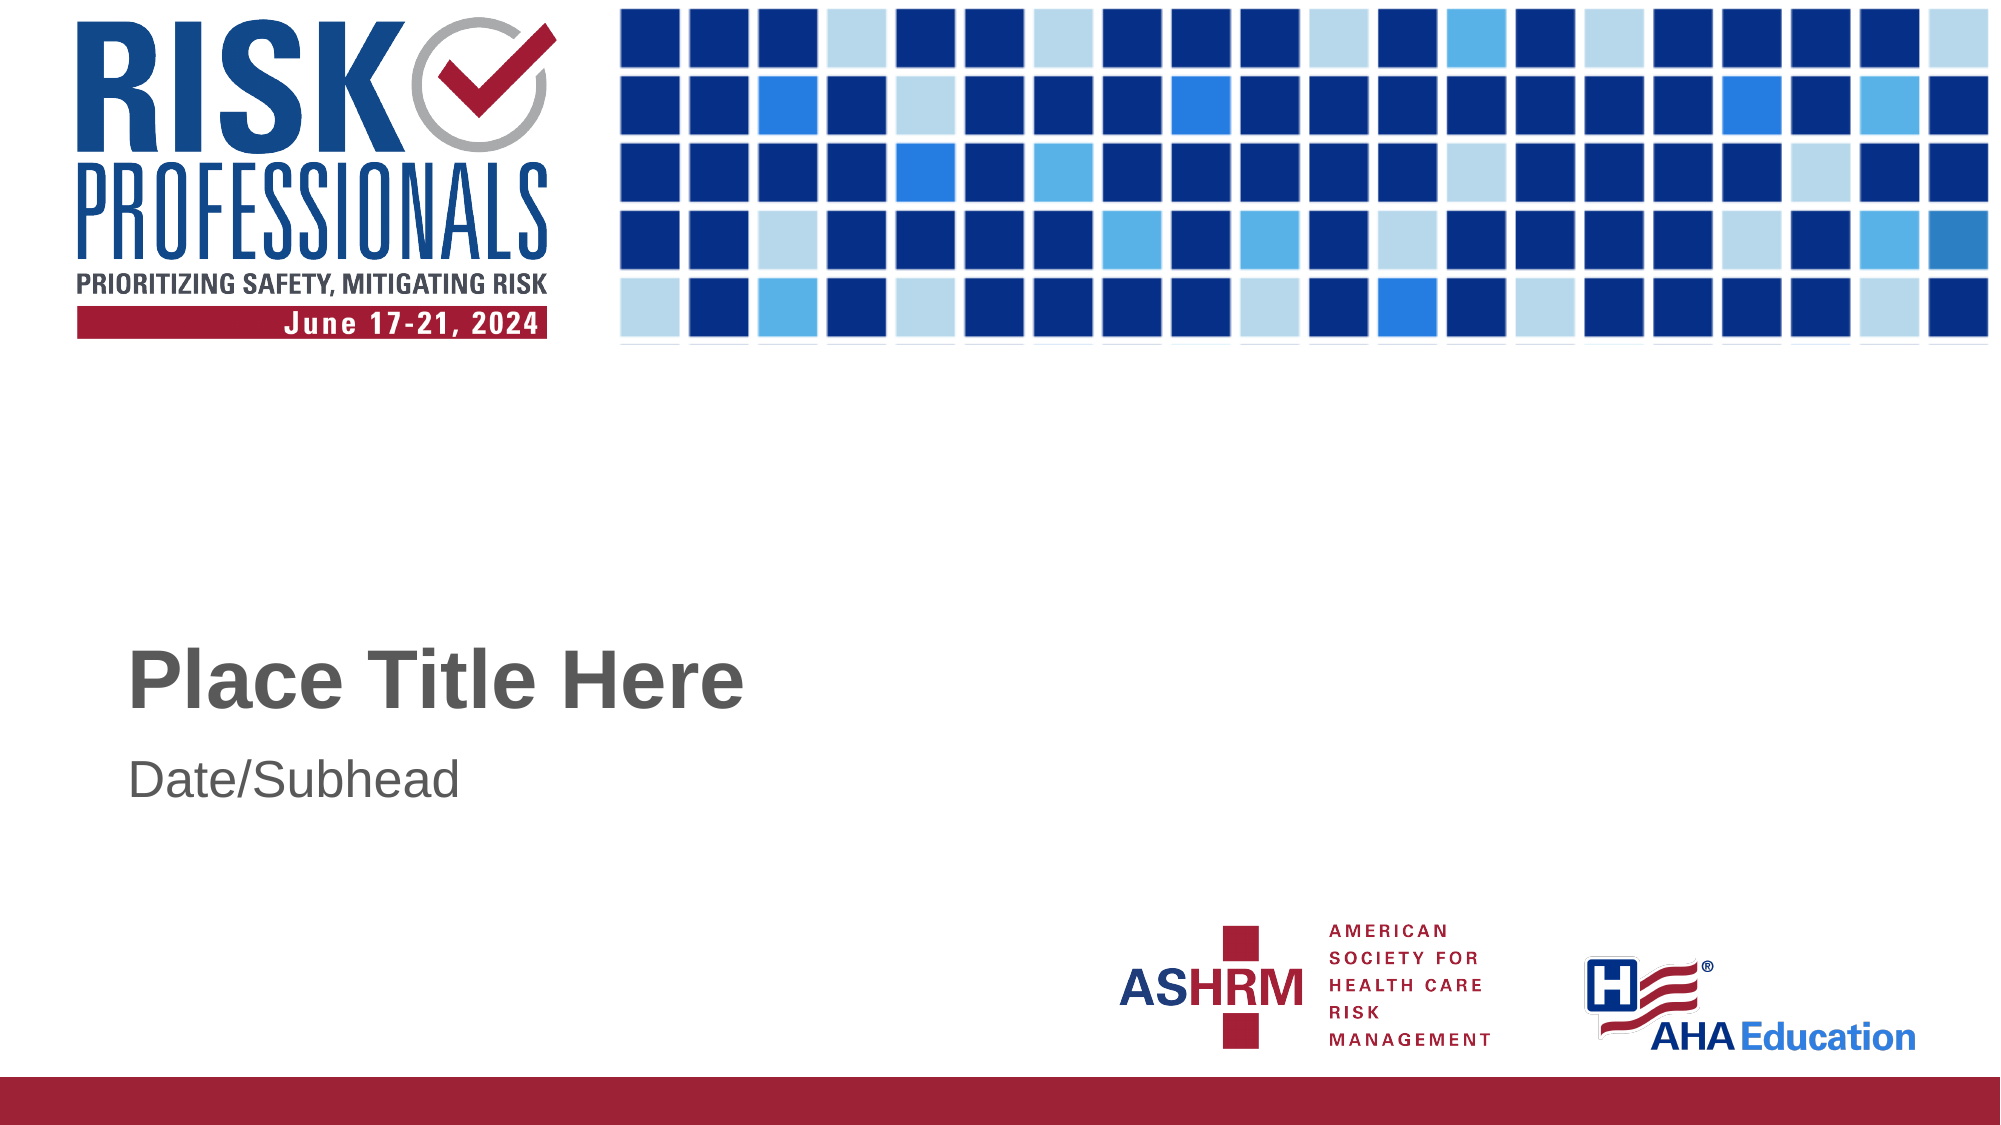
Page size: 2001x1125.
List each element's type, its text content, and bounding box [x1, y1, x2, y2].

subtitle Date/Subhead [112, 744, 1838, 1017]
title Place Title Here [112, 485, 1613, 744]
picture [1119, 1017, 1490, 1049]
picture [77, 17, 557, 339]
picture [613, 5, 1996, 345]
picture [1499, 909, 2000, 1097]
